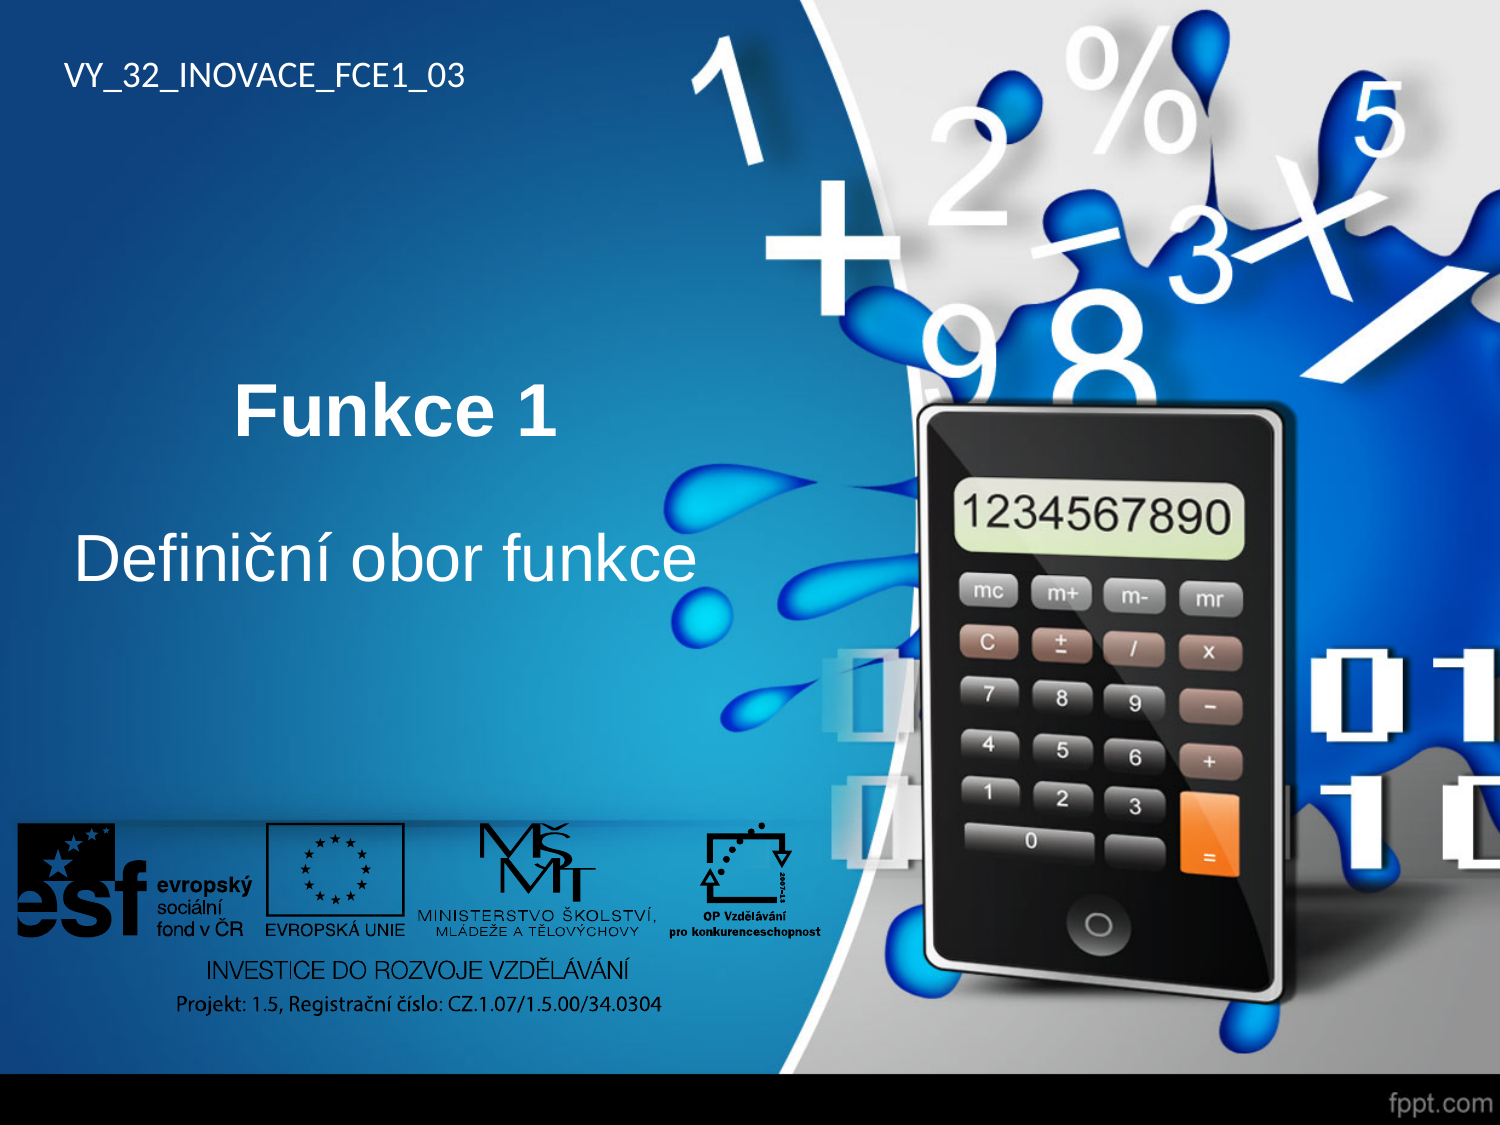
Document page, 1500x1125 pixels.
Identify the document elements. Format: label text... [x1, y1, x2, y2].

subtitle Definiční obor funkce [46, 507, 727, 587]
picture [0, 0, 1500, 1125]
title Funkce 1 [47, 361, 745, 452]
text_box VY_32_INOVACE_FCE1_03 [49, 42, 481, 103]
